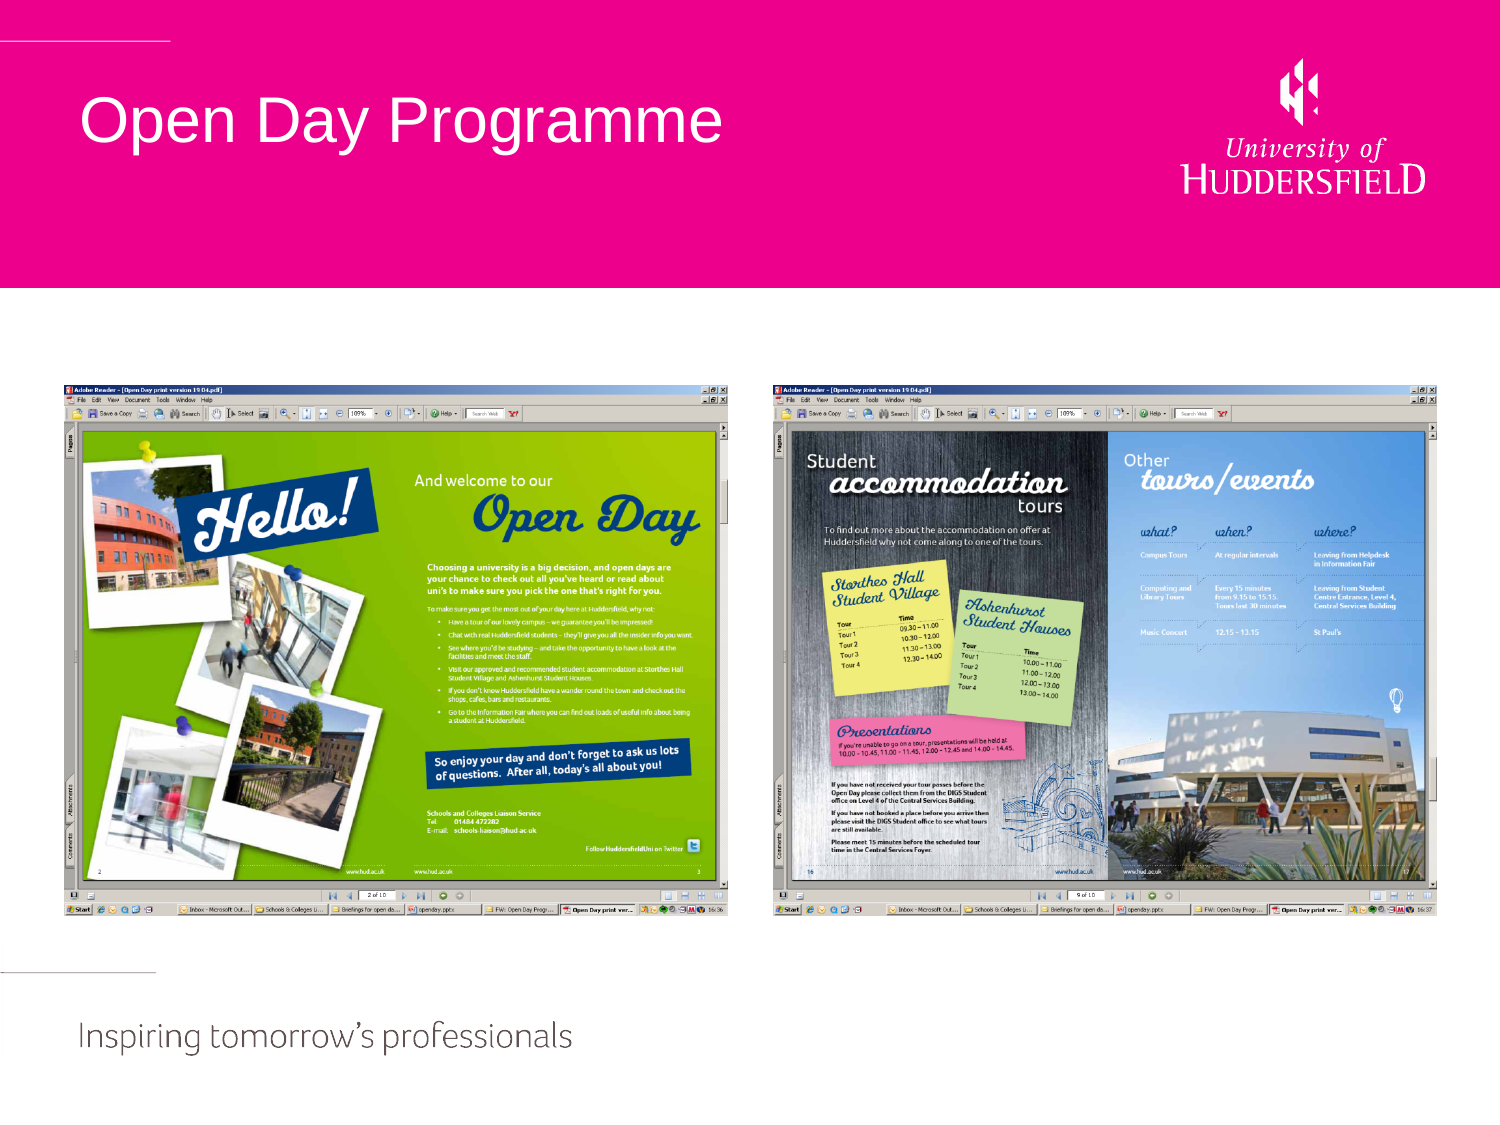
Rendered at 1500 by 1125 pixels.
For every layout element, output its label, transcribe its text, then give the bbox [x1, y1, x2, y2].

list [773, 385, 1437, 916]
picture [0, 0, 1500, 288]
picture [0, 944, 591, 1059]
title Open Day Programme [64, 42, 1416, 191]
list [64, 385, 728, 916]
